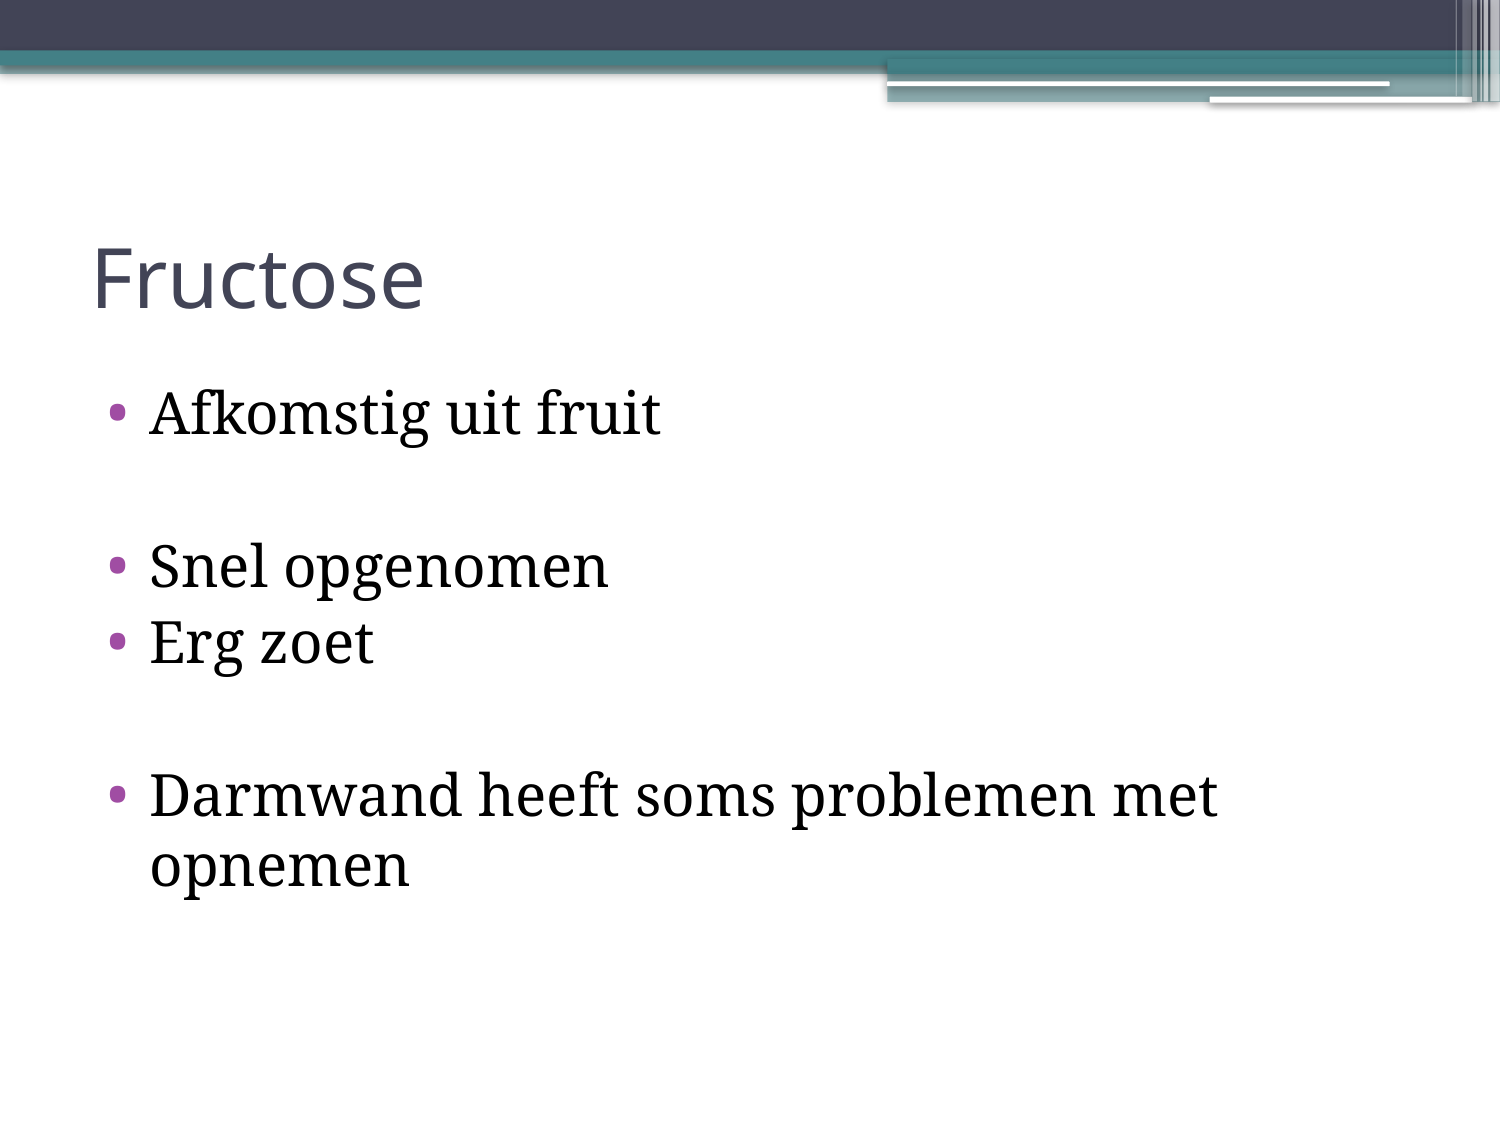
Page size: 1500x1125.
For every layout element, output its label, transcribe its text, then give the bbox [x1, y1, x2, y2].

title Fructose [75, 187, 1425, 363]
list Afkomstig uit fruit Snel opgenomen Erg zoet Darmwand heeft soms problemen met opnemen [75, 369, 1425, 1079]
